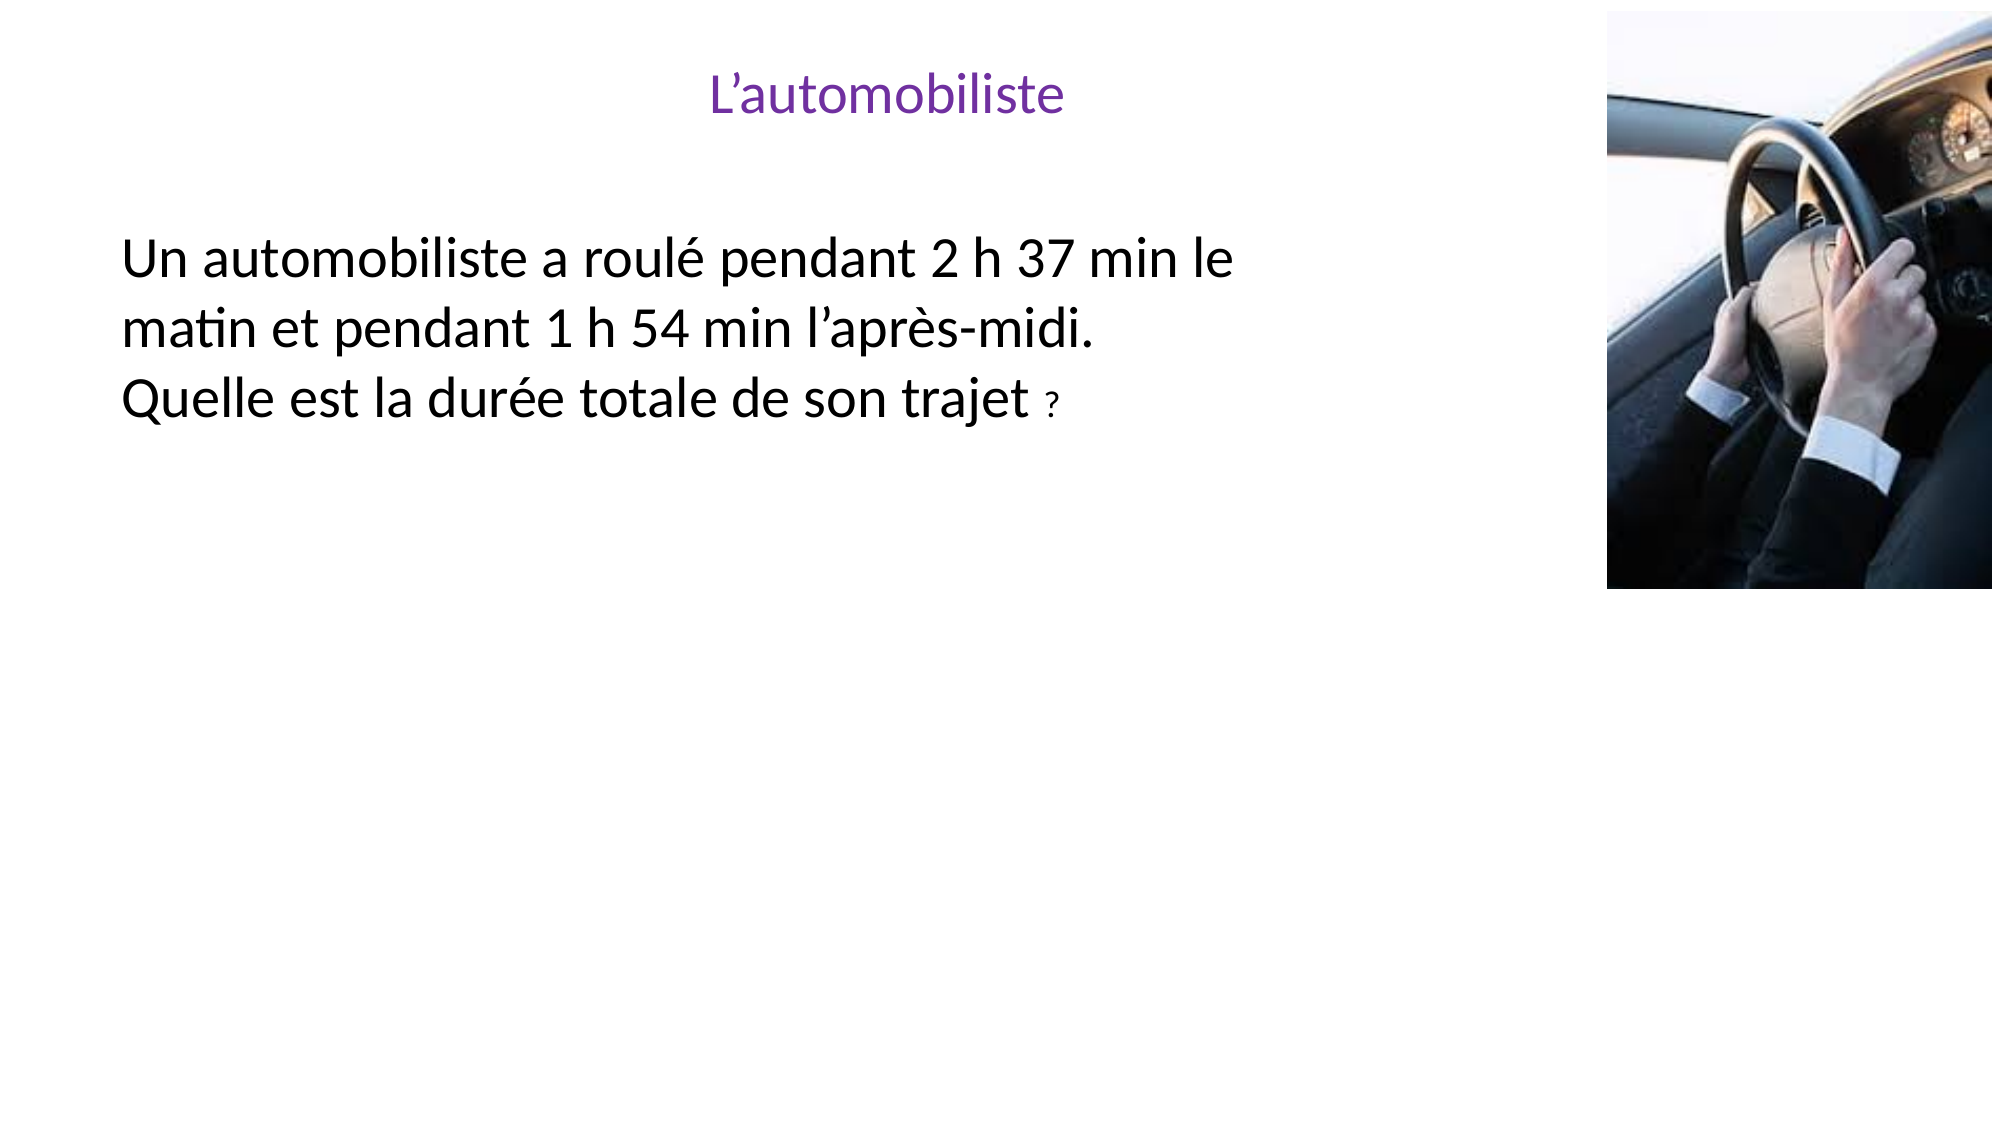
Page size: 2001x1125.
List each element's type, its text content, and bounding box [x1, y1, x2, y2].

text_box L’automobiliste [513, 47, 1262, 133]
text_box Un automobiliste a roulé pendant 2 h 37 min le matin et pendant 1 h 54 min l’après-midi. Quelle est la durée totale de son trajet ? [106, 211, 1366, 437]
picture [1607, 11, 1992, 589]
